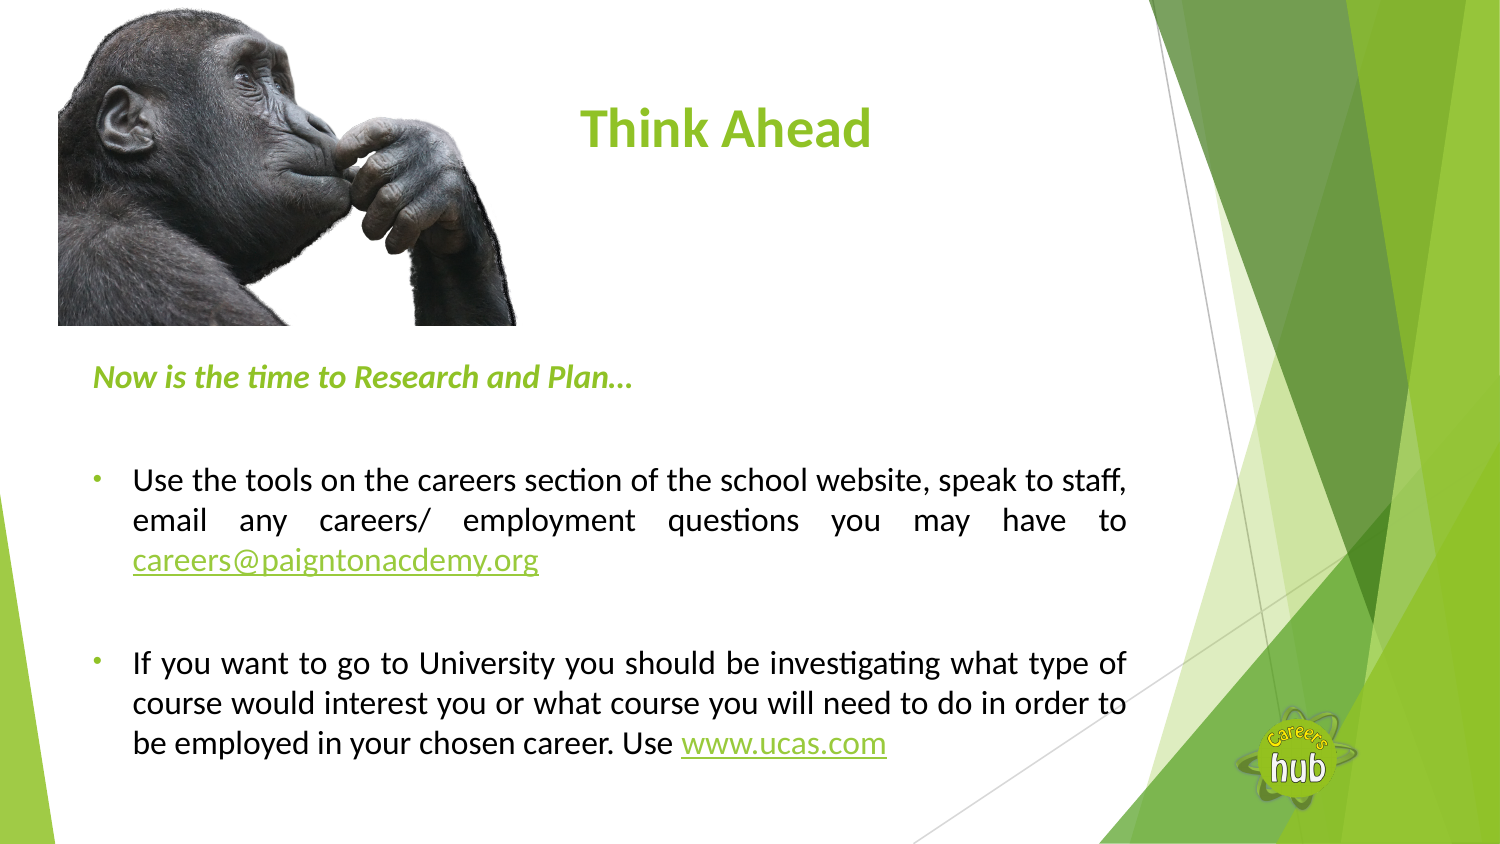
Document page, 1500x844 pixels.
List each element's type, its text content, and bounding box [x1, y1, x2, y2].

list Now is the time to Research and Plan… Use the tools on the careers section of the school website, speak to staff, email any careers/ employment questions you may have to careers@paigntonacdemy.org If you want to go to University you should be investigating what type of course would interest you or what course you will need to do in order to be employed in your chosen career. Use www.ucas.com [81, 298, 1140, 777]
picture [1231, 702, 1362, 815]
title Think Ahead [529, 85, 1256, 248]
picture [58, 7, 524, 326]
